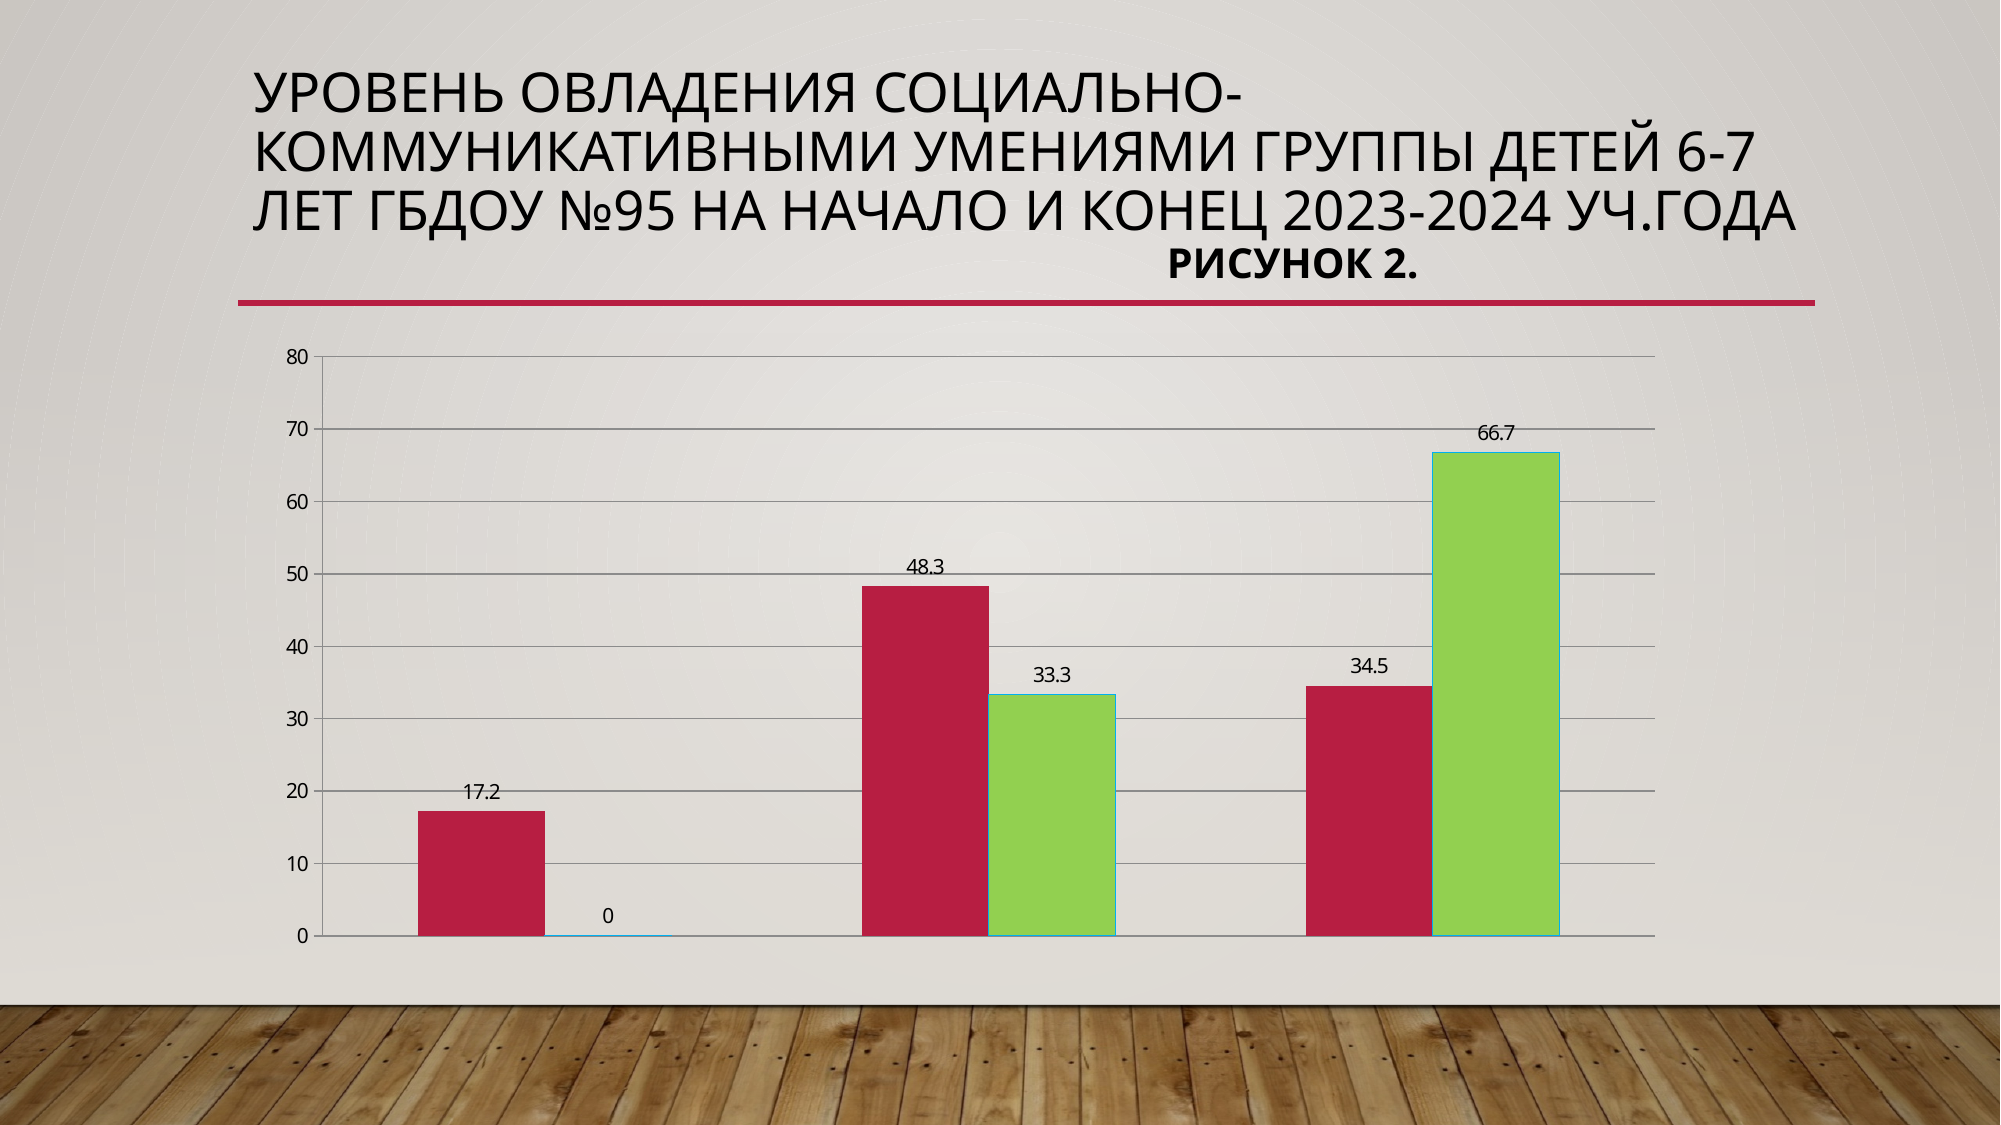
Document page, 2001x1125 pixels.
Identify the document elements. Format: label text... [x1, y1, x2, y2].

title Уровень овладения социально-коммуникативными умениями группы детей 6-7 лет ГБДОУ №95 на начало и конец 2023-2024 уч.года Рисунок 2. [238, 57, 1814, 305]
picture [0, 1005, 2000, 1125]
chart [237, 325, 1814, 1001]
